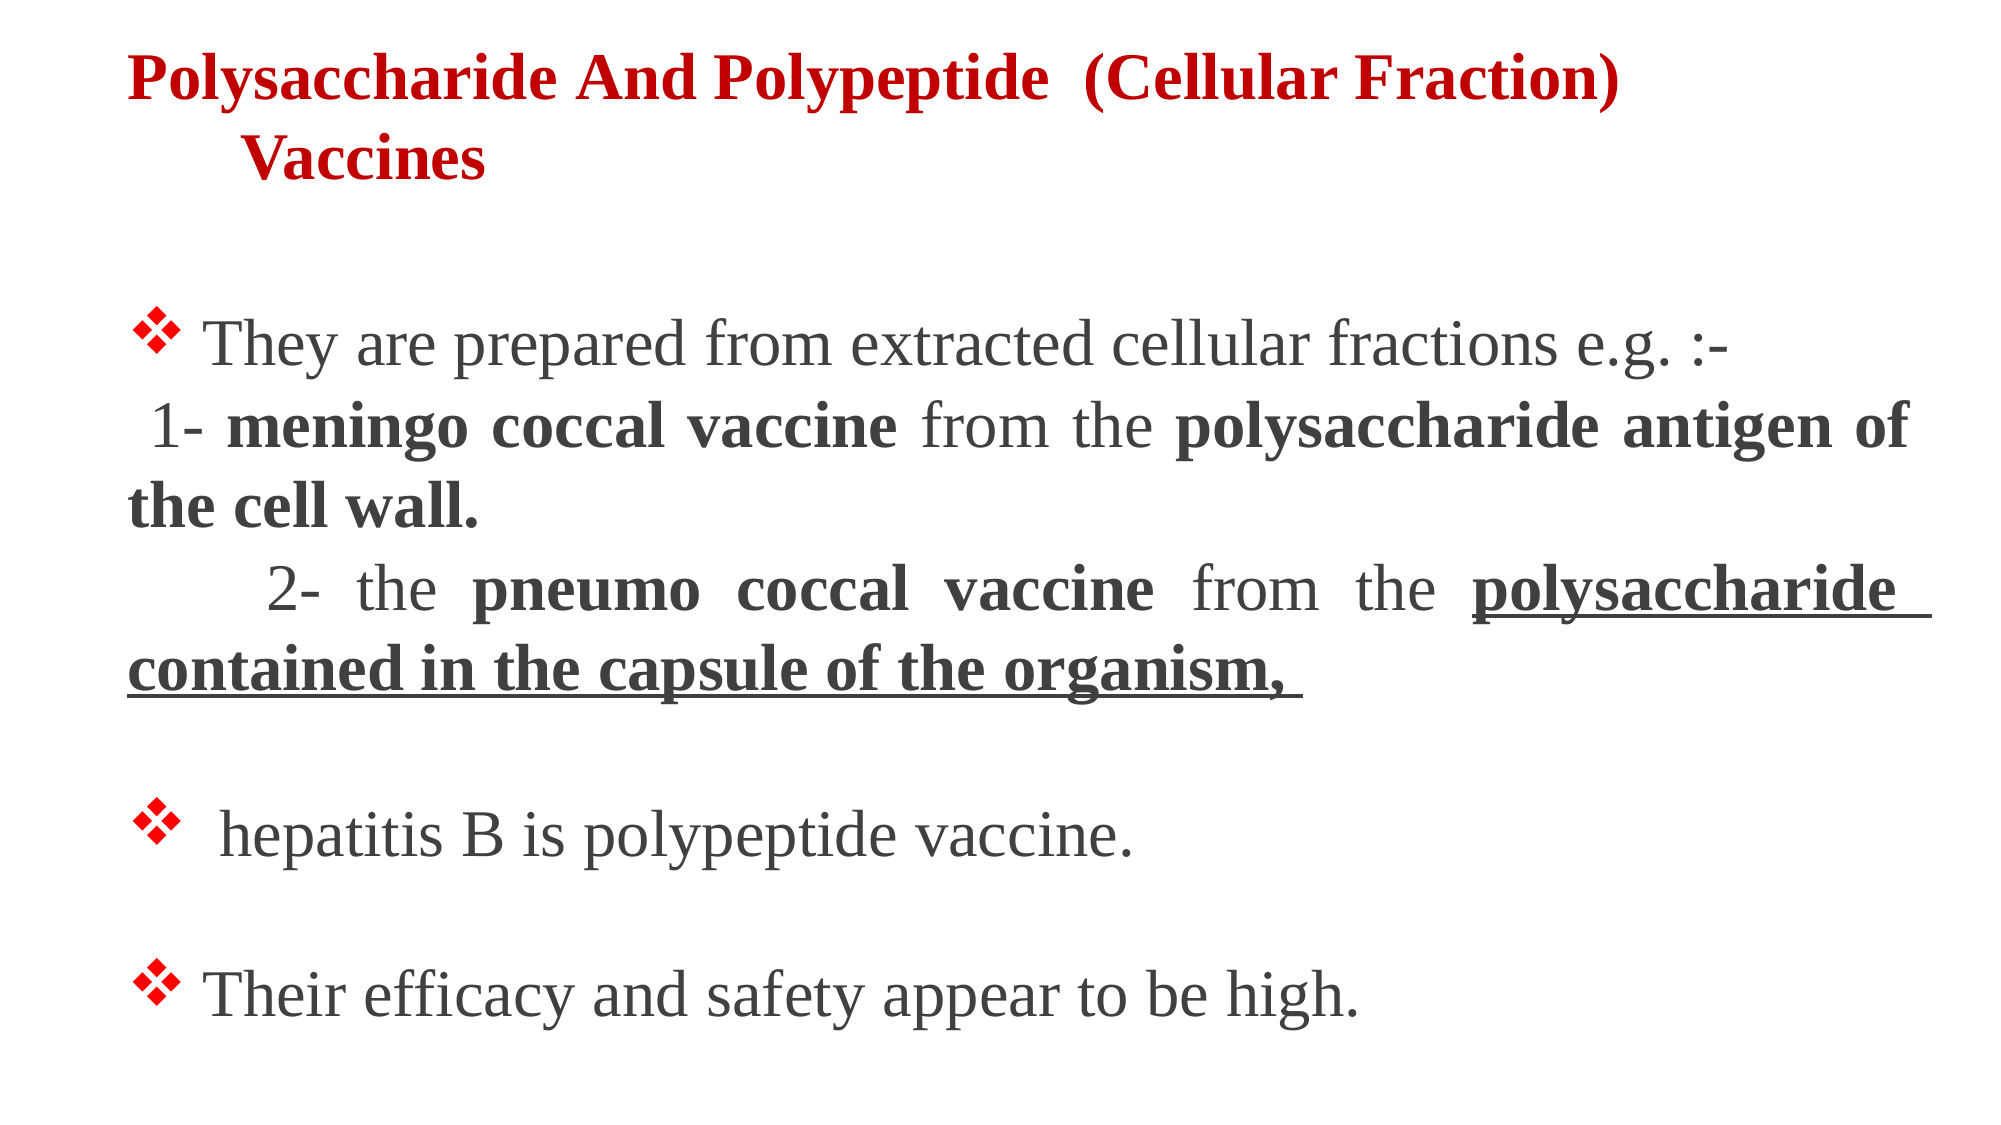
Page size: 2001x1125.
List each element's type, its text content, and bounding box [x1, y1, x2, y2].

title Polysaccharide And Polypeptide (Cellular Fraction) Vaccines [124, 16, 1808, 207]
text_box They are prepared from extracted cellular fractions e.g. :- 1- meningo coccal vaccine from the polysaccharide antigen of the cell wall. 2- the pneumo coccal vaccine from the polysaccharide contained in the capsule of the organism, hepatitis B is polypeptide vaccine. Their efficacy and safety appear to be high. [124, 295, 1934, 1030]
